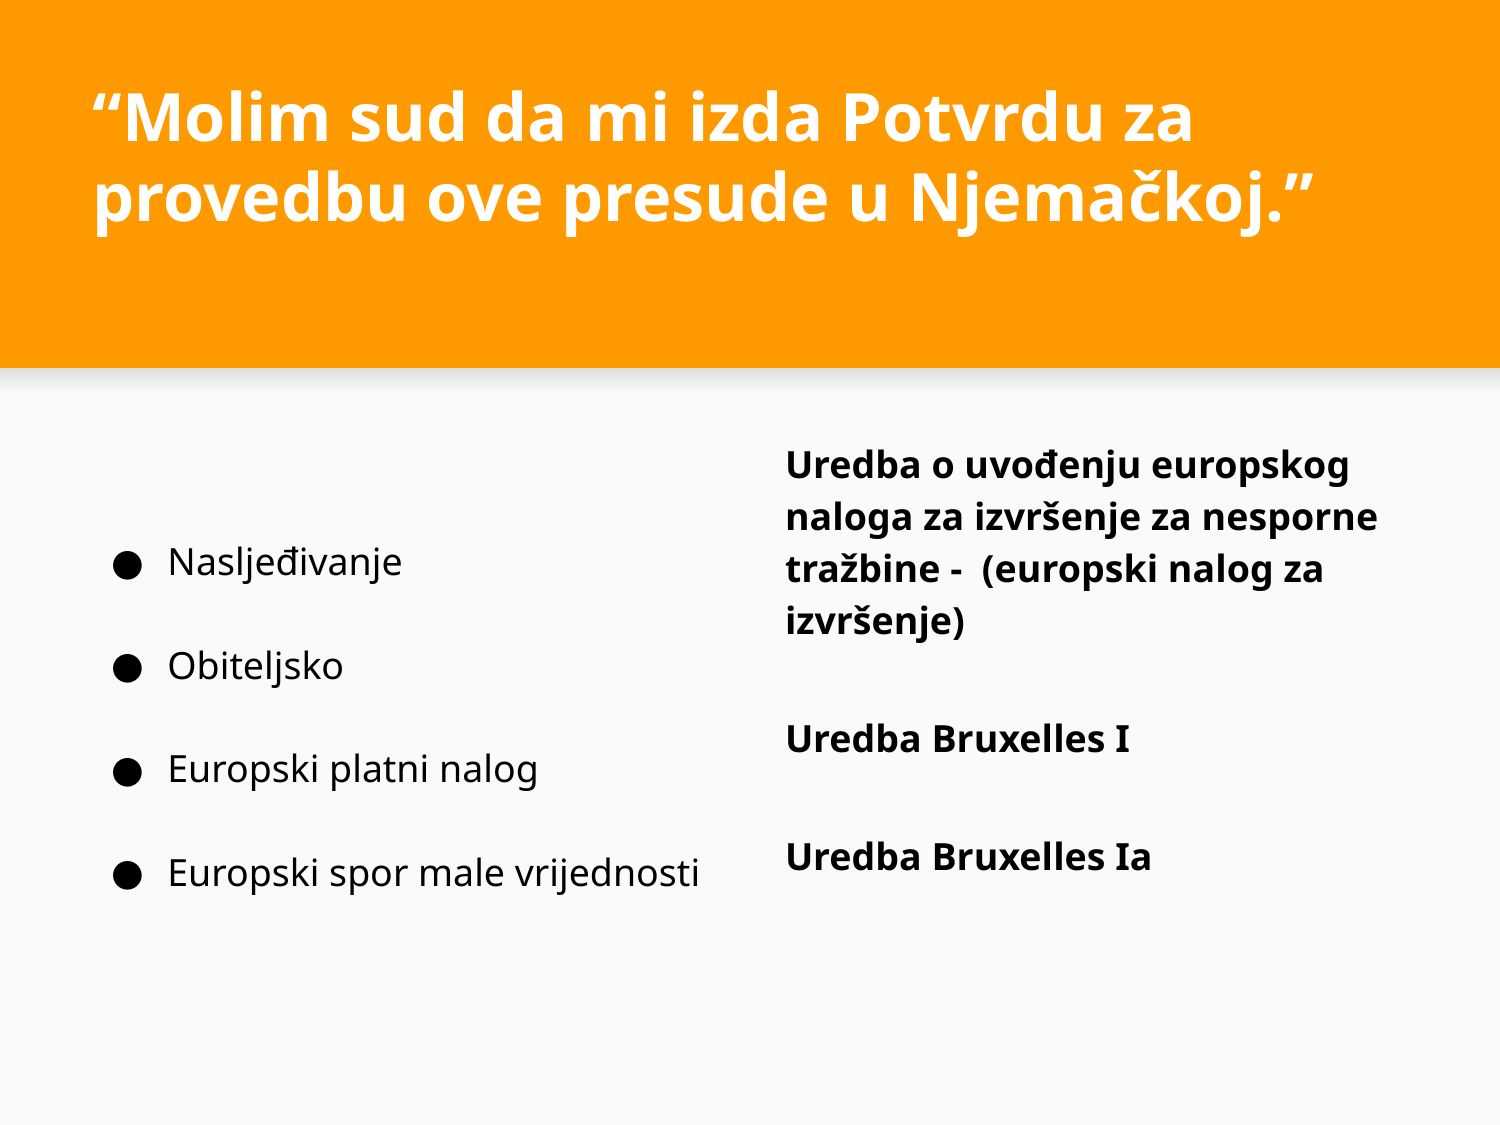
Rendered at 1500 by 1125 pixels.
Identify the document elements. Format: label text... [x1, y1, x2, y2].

list Nasljeđivanje Obiteljsko Europski platni nalog Europski spor male vrijednosti [77, 419, 734, 1013]
list Uredba o uvođenju europskog naloga za izvršenje za nesporne tražbine - (europski nalog za izvršenje) Uredba Bruxelles I Uredba Bruxelles Ia [770, 419, 1427, 1013]
title “Molim sud da mi izda Potvrdu za provedbu ove presude u Njemačkoj.” [77, 54, 1427, 330]
